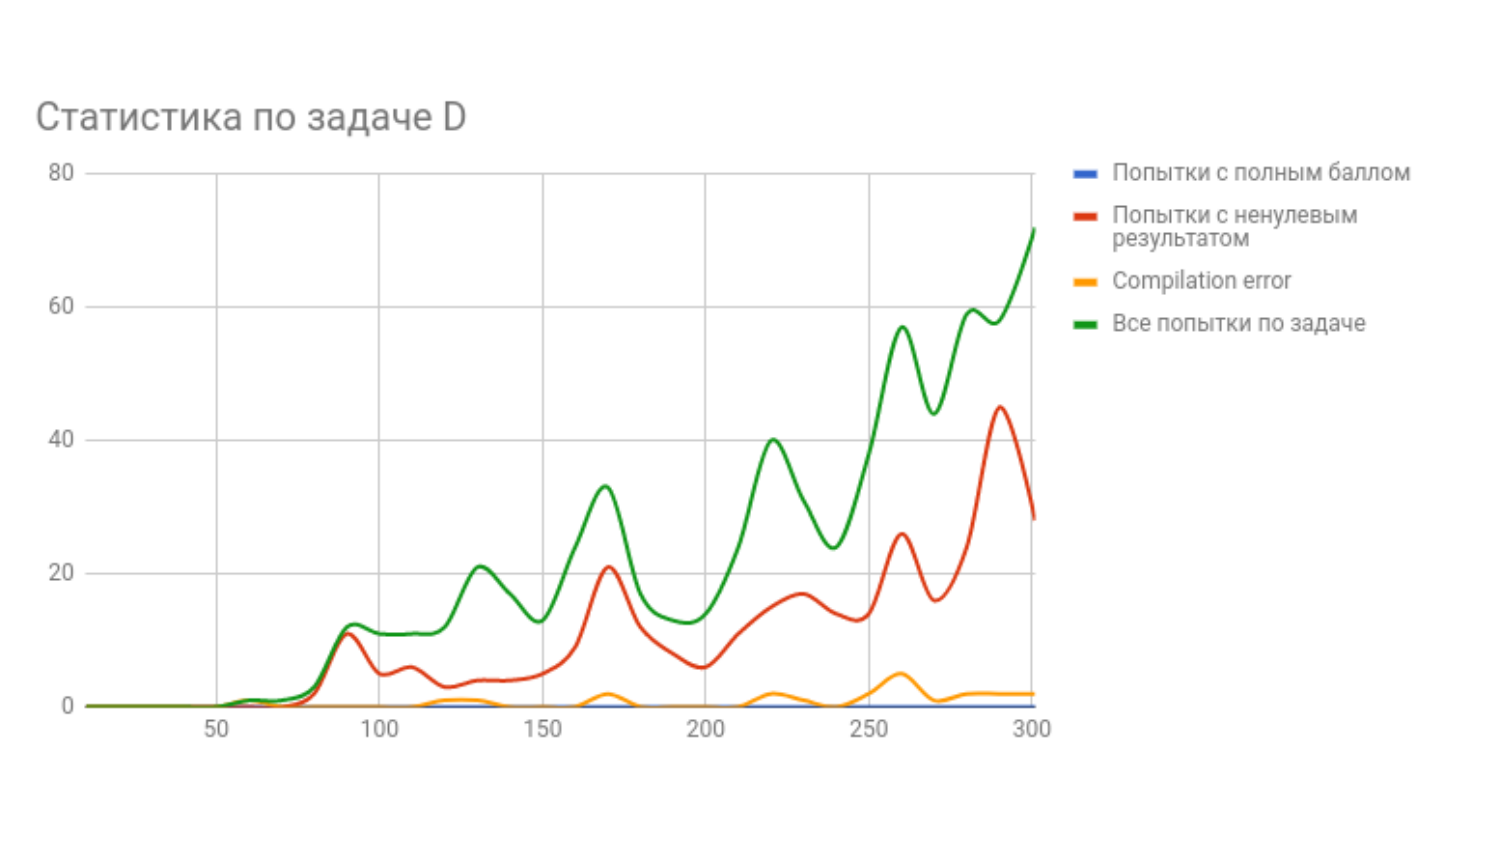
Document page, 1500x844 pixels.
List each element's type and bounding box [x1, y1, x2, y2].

picture [0, 65, 1500, 779]
